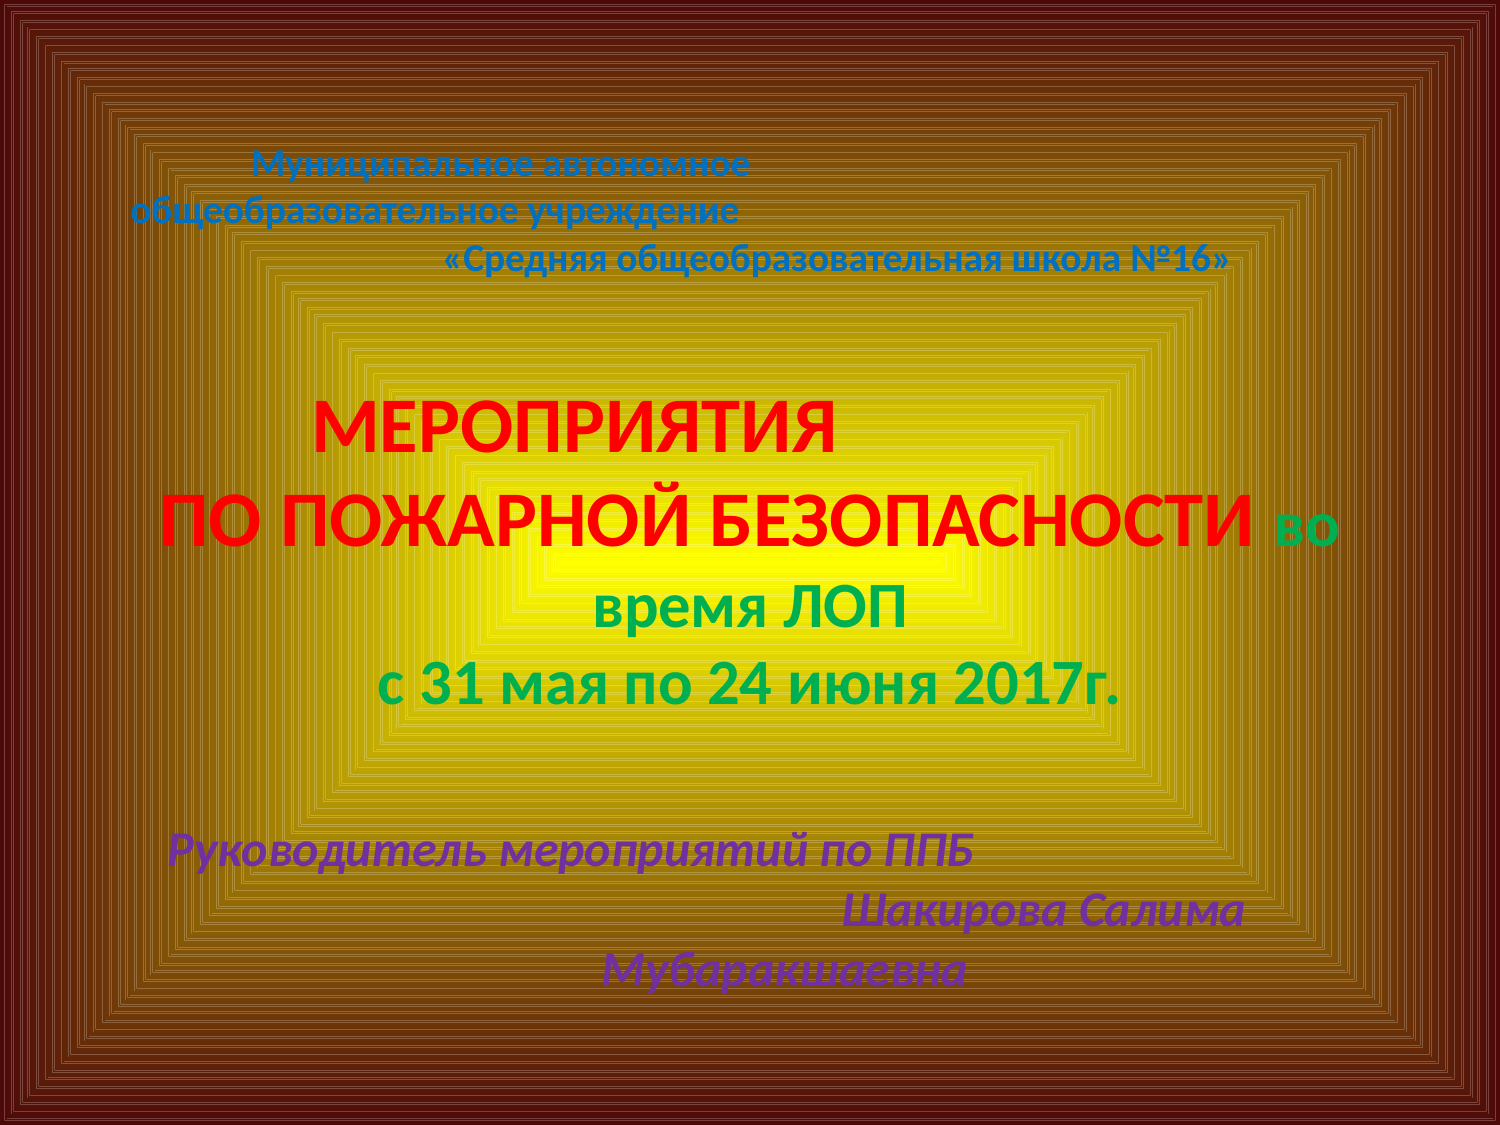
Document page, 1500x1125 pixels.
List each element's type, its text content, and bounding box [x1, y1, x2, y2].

title Муниципальное автономное общеобразовательное учреждение «Средняя общеобразовательная школа №16» МЕРОПРИЯТИЯ ПО ПОЖАРНОЙ БЕЗОПАСНОСТИ во время ЛОП с 31 мая по 24 июня 2017г. [112, 128, 1388, 821]
subtitle Руководитель мероприятий по ППБ Шакирова Салима Мубаракшаевна [152, 808, 1418, 961]
